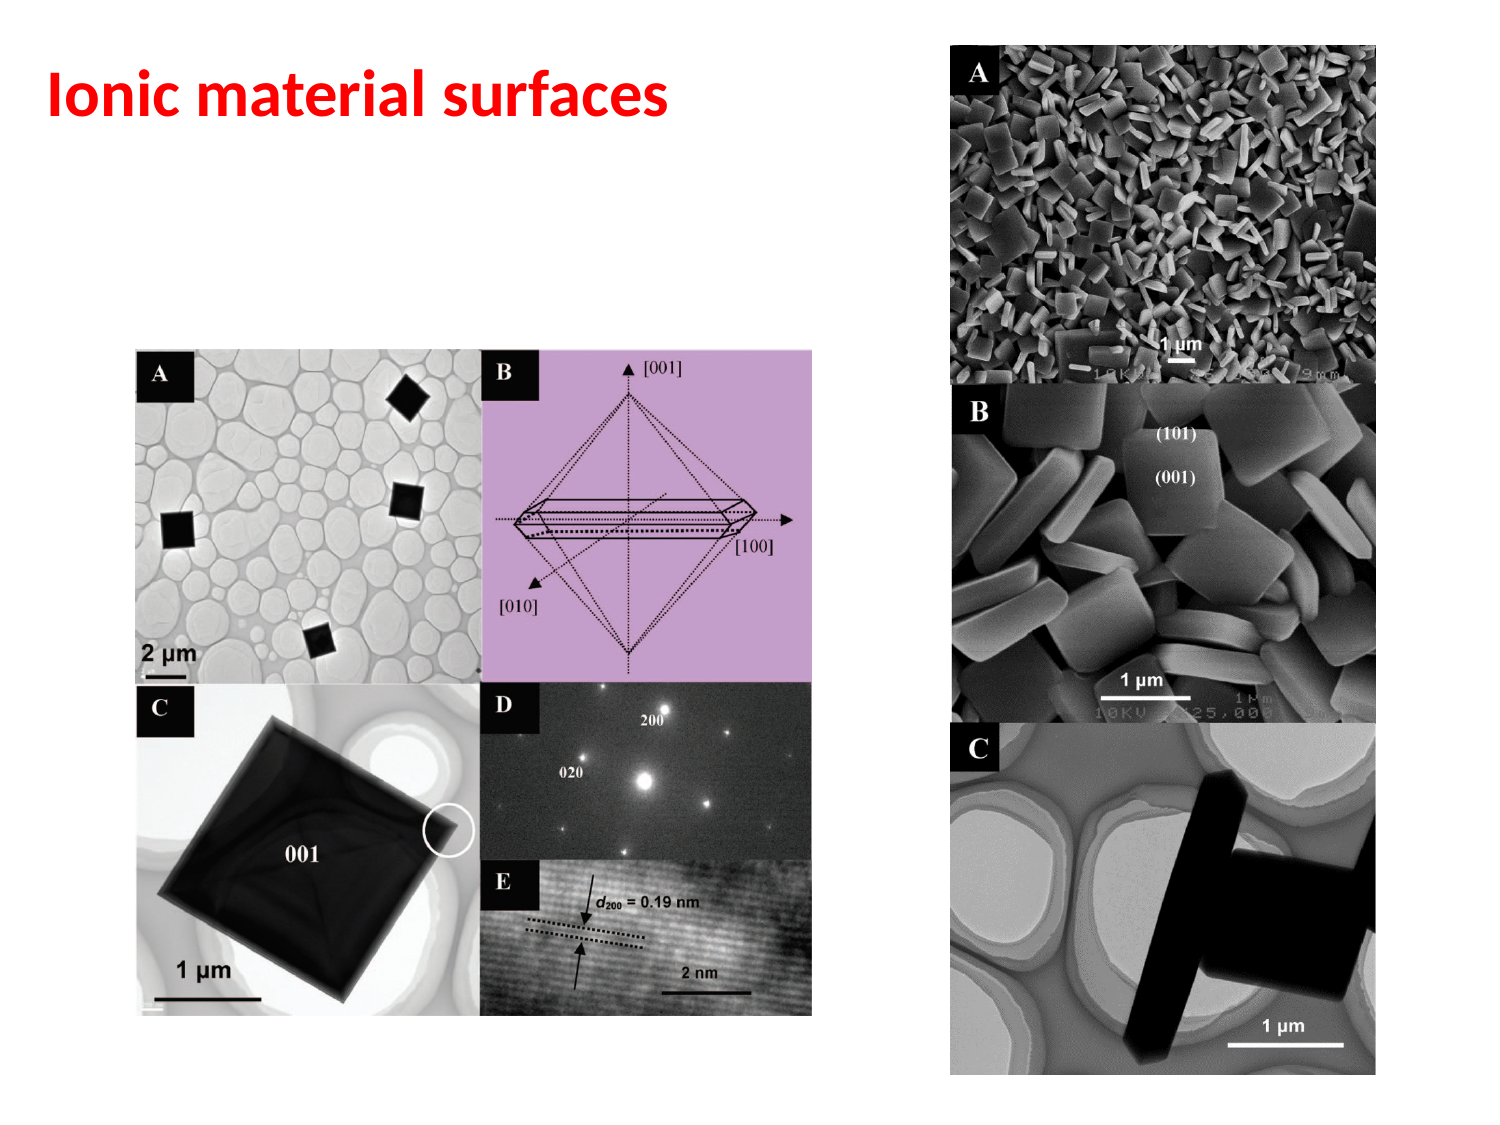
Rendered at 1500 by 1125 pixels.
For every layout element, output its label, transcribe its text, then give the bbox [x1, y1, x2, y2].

picture [135, 349, 812, 1016]
text_box Ionic material surfaces [32, 42, 701, 138]
picture [950, 45, 1376, 1075]
